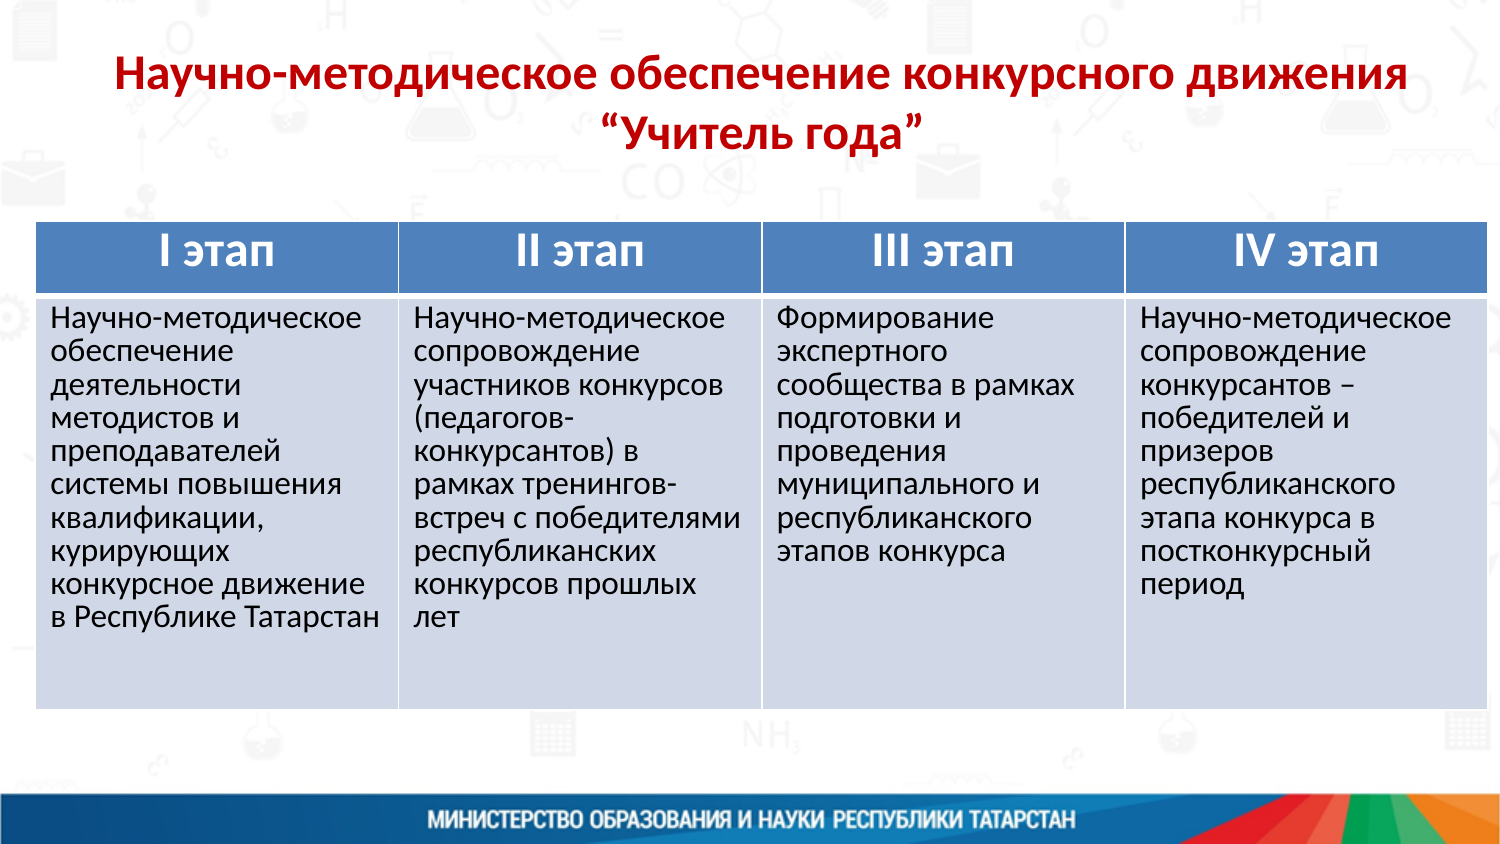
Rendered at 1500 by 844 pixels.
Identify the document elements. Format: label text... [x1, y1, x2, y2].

table_cell Формирование экспертного сообщества в рамках подготовки и проведения муниципального и республиканского этапов конкурса [763, 299, 1124, 709]
table_header IV этап [1126, 222, 1487, 293]
table_cell Научно-методическое сопровождение конкурсантов – победителей и призеров республиканского этапа конкурса в постконкурсный период [1126, 299, 1487, 709]
table_header III этап [763, 222, 1124, 293]
table_header I этап [36, 222, 398, 293]
table_header II этап [399, 222, 761, 293]
table_cell Научно-методическое сопровождение участников конкурсов (педагогов-конкурсантов) в рамках тренингов-встреч с победителями республиканских конкурсов прошлых лет [399, 299, 761, 709]
picture [0, 0, 1500, 844]
table_cell Научно-методическое обеспечение деятельности методистов и преподавателей системы повышения квалификации, курирующих конкурсное движение в Республике Татарстан [36, 299, 398, 709]
text_box Научно-методическое обеспечение конкурсного движения “Учитель года” [64, 32, 1459, 167]
